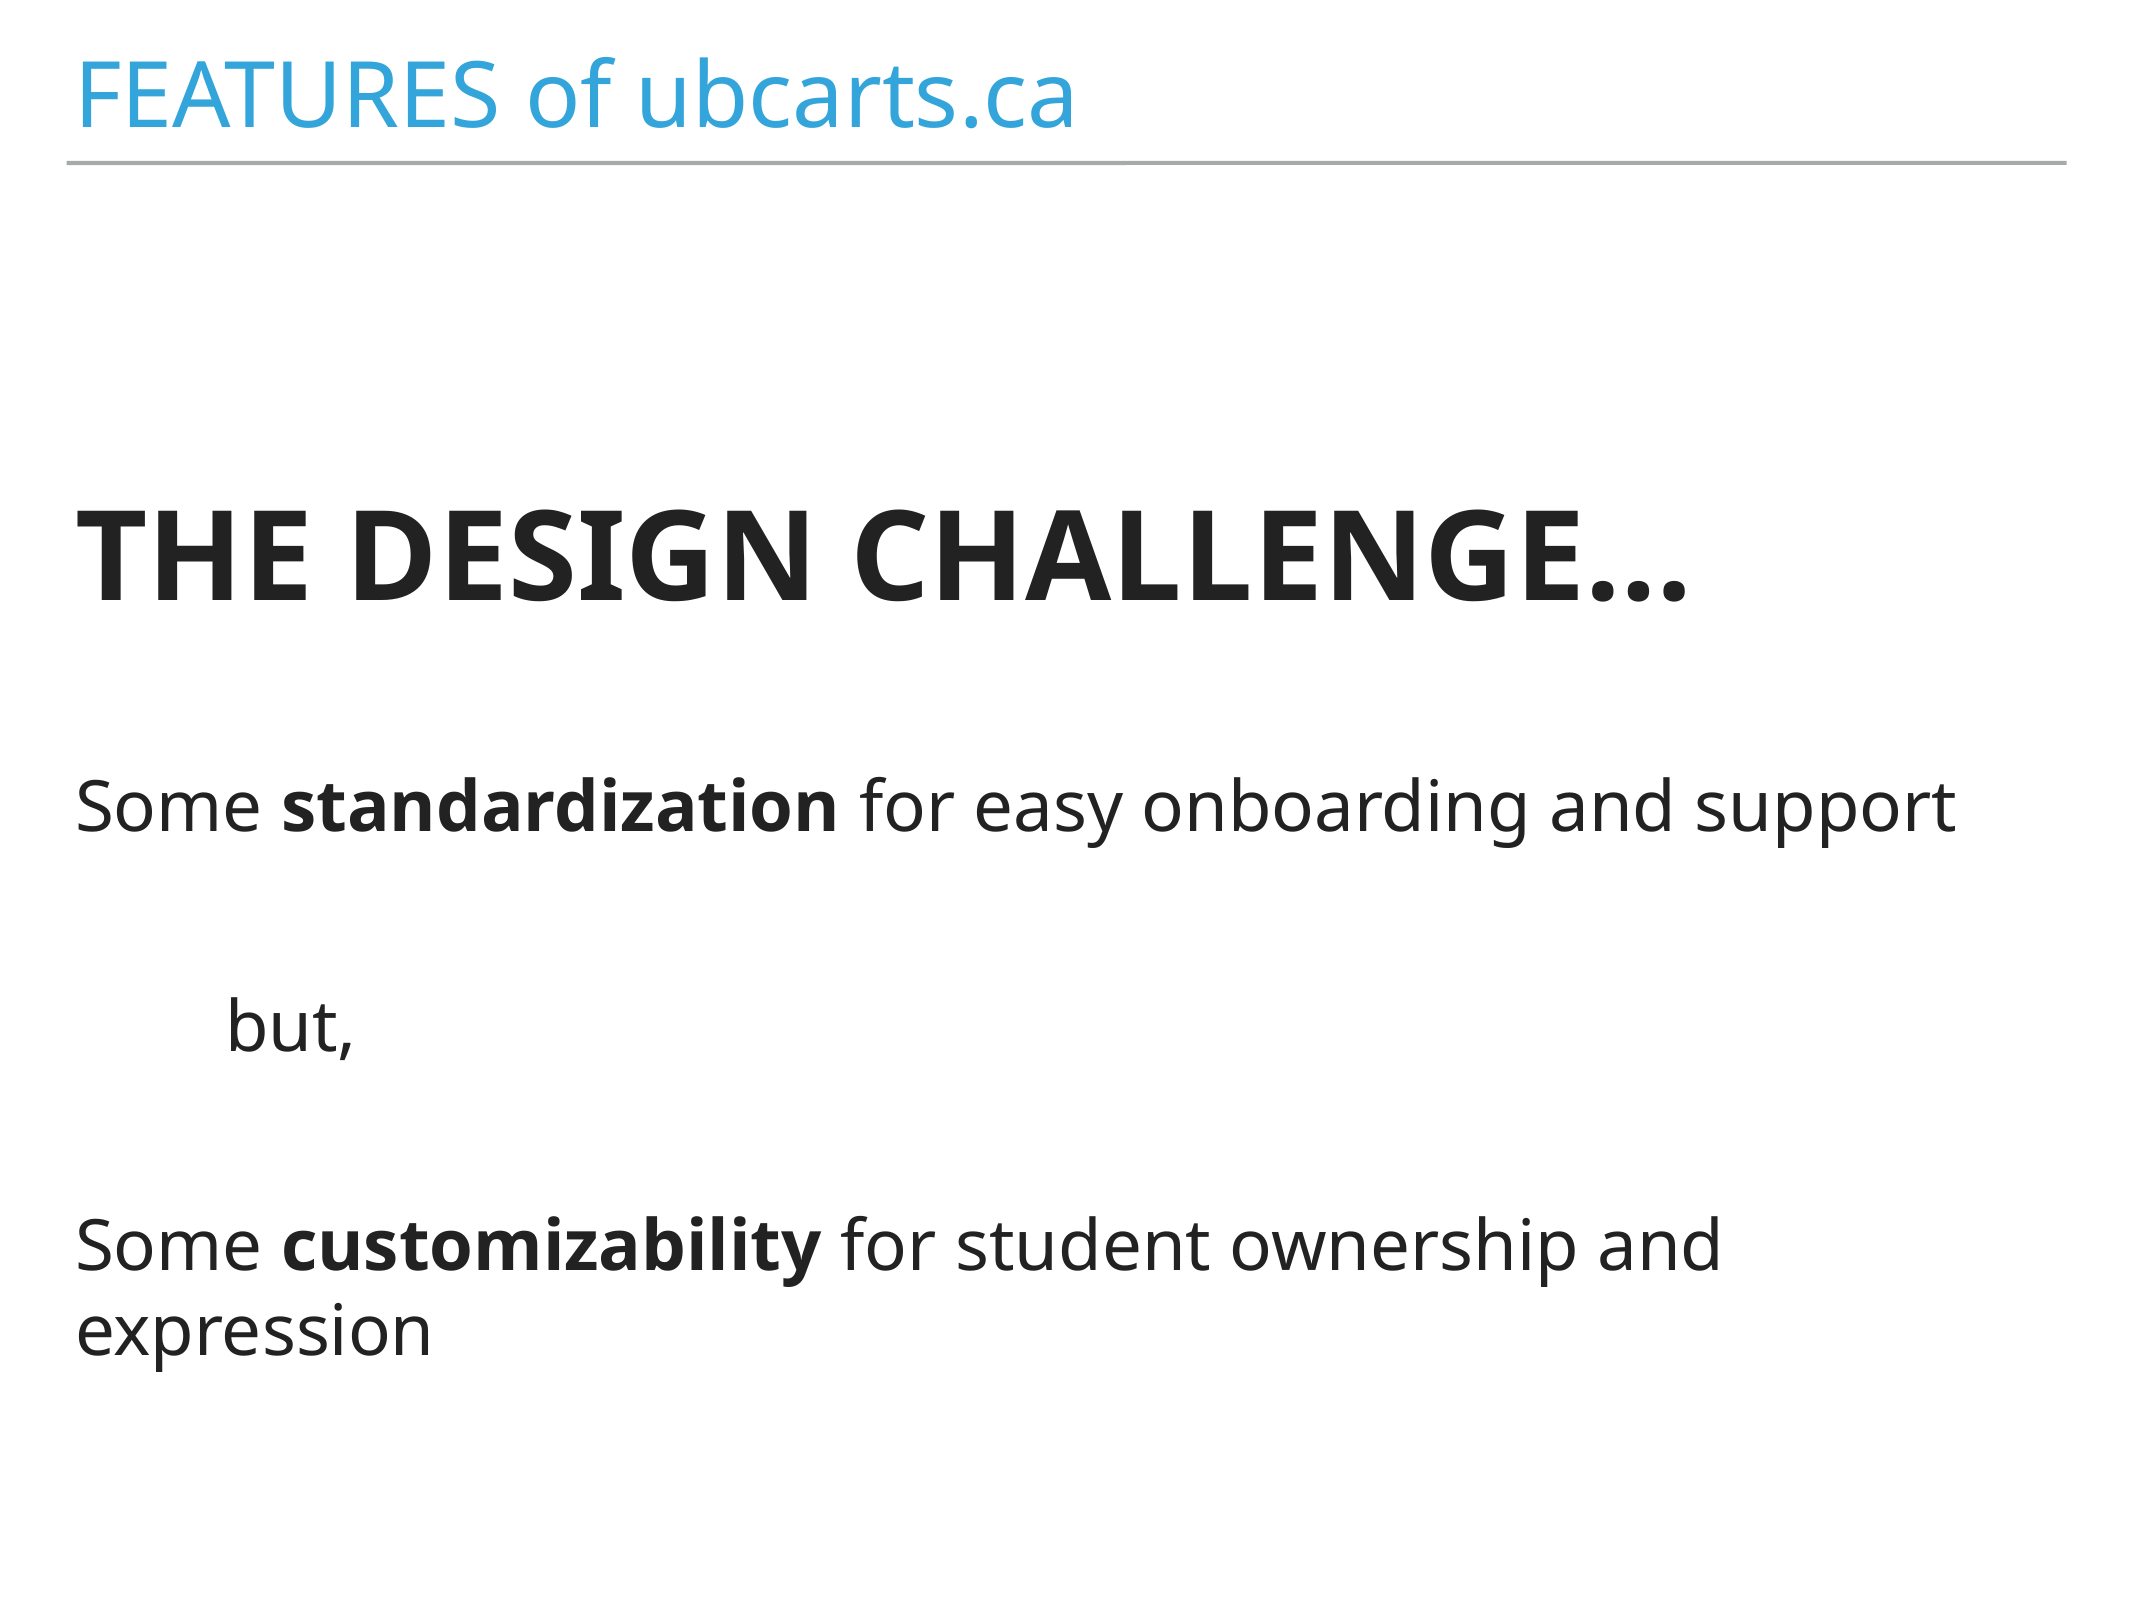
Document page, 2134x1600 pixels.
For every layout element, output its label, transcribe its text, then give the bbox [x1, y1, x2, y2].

title Features of ubcarts.ca [65, 48, 2067, 169]
list THE DESIGN CHALLENGE… Some standardization for easy onboarding and support but, Some customizability for student ownership and expression [66, 291, 2068, 1453]
